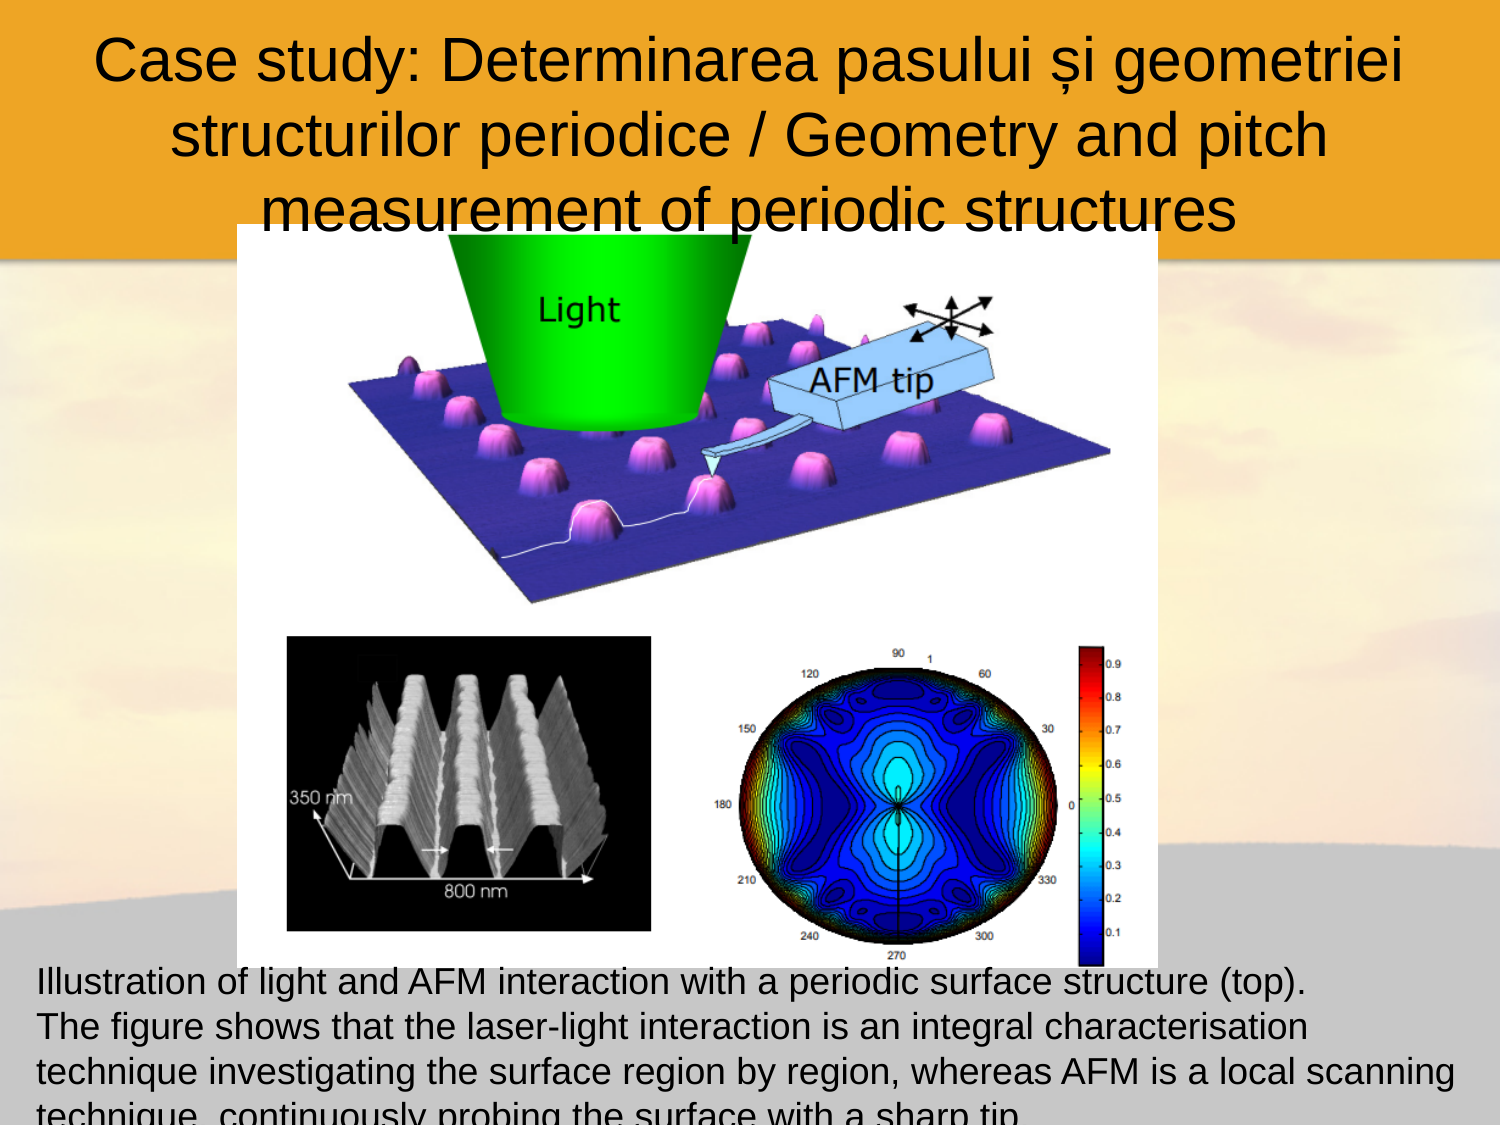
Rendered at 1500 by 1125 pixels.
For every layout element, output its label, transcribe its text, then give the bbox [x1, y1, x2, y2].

title Case study: Determinarea pasului și geometriei structurilor periodice / Geometry and pitch measurement of periodic structures [75, 37, 1425, 225]
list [237, 224, 1158, 968]
text_box Illustration of light and AFM interaction with a periodic surface structure (top). The figure shows that the laser-light interaction is an integral characterisation technique investigating the surface region by region, whereas AFM is a local scanning technique, continuously probing the surface with a sharp tip. [21, 949, 1495, 1125]
picture [0, 0, 1500, 1125]
